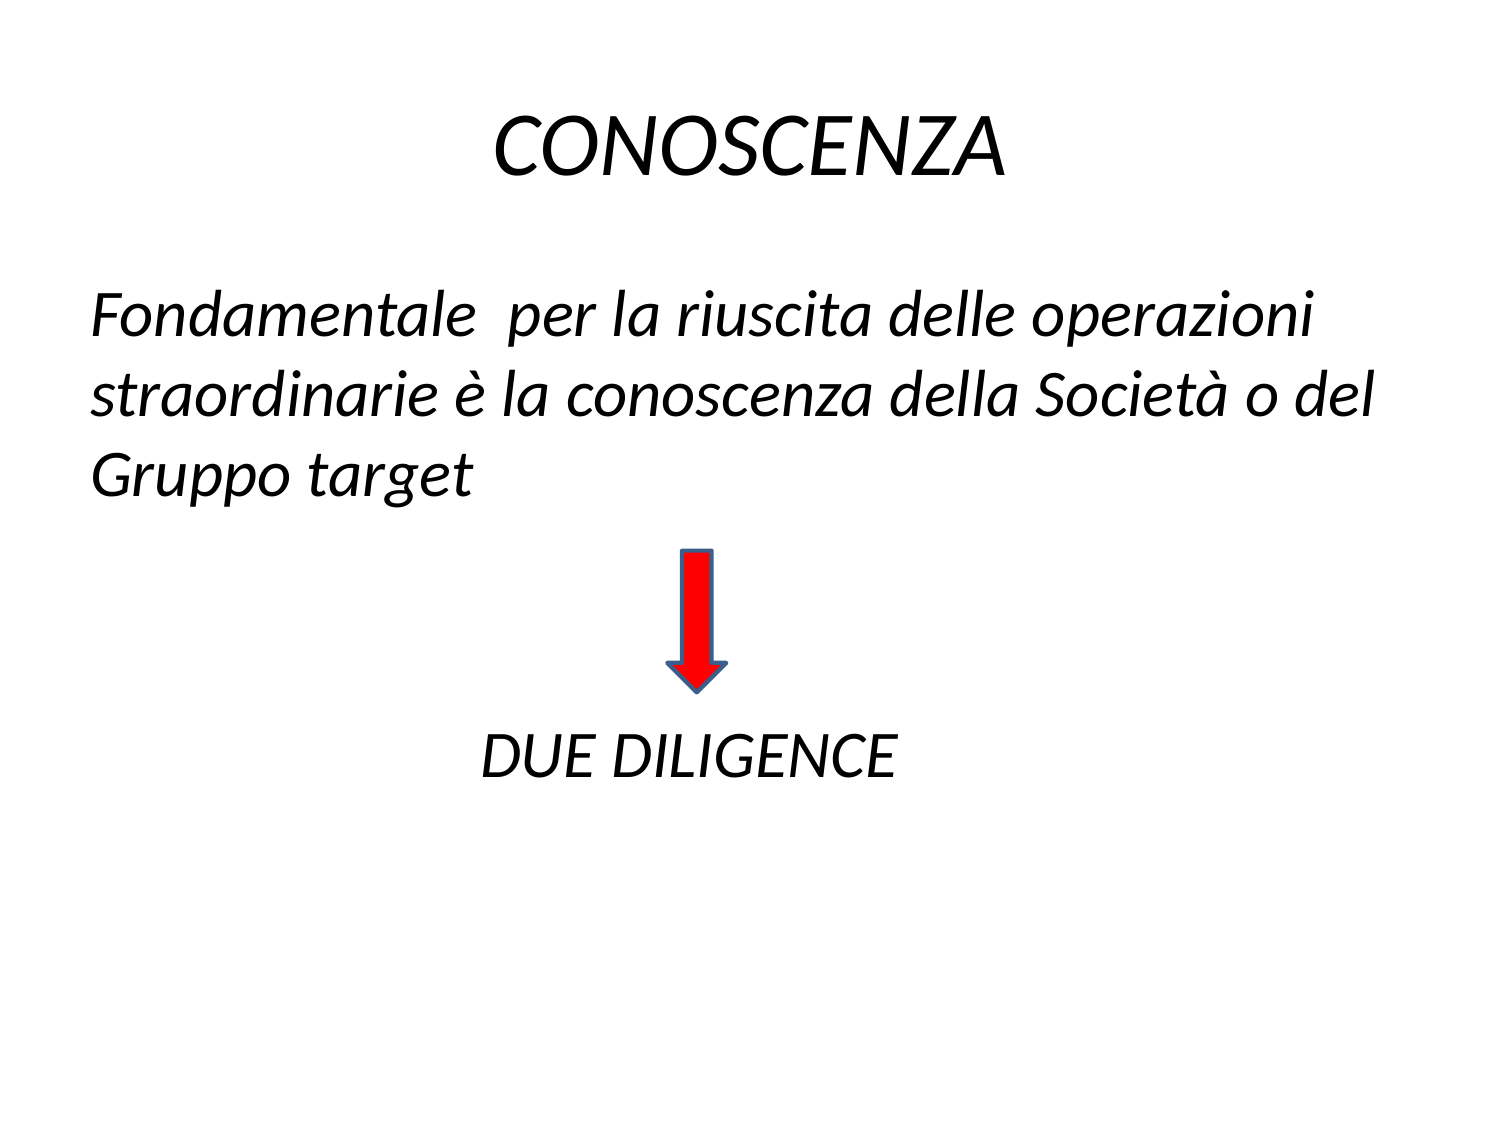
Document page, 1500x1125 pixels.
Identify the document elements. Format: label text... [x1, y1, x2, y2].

title CONOSCENZA [75, 45, 1425, 233]
text_box [665, 548, 729, 695]
list Fondamentale per la riuscita delle operazioni straordinarie è la conoscenza della Società o del Gruppo target DUE DILIGENCE [75, 262, 1425, 1005]
